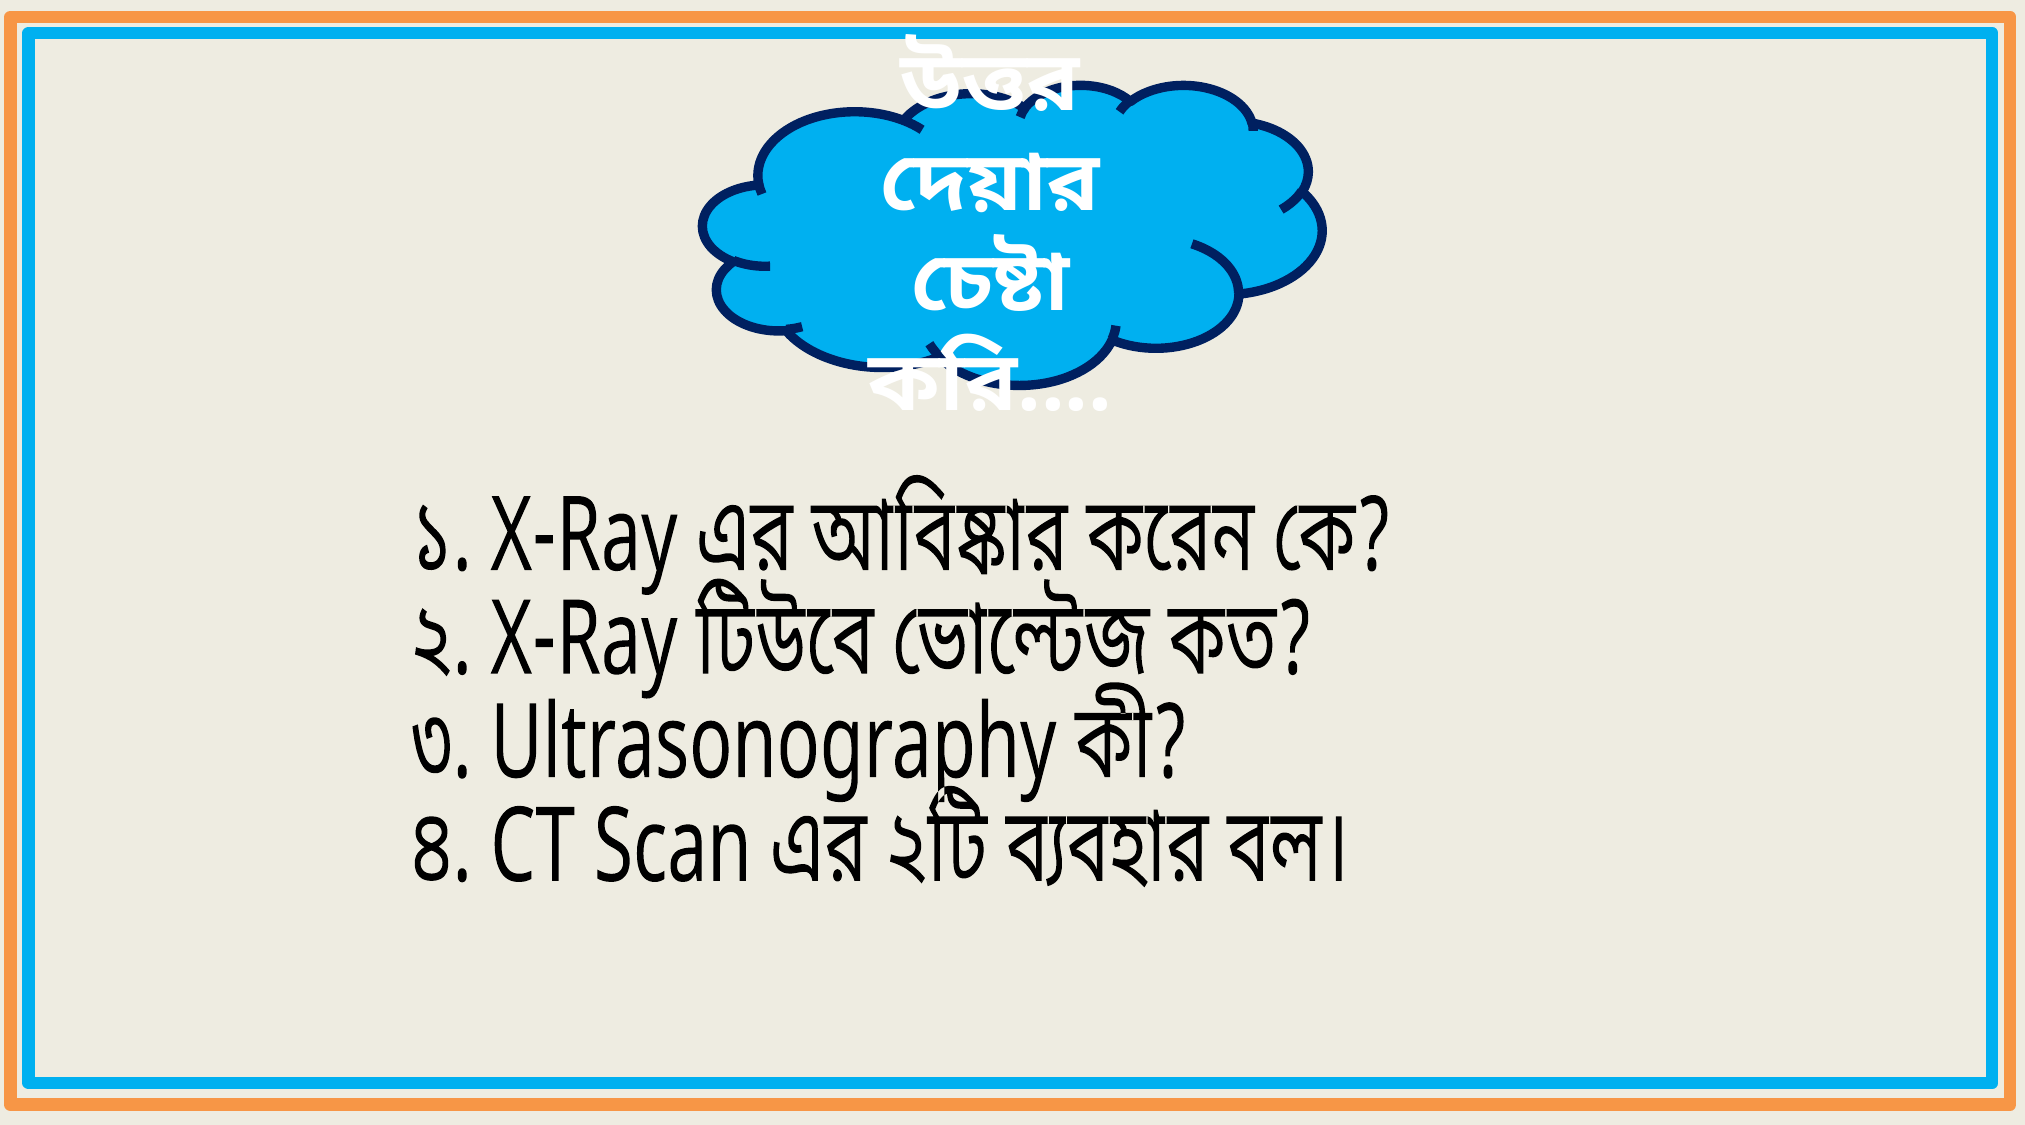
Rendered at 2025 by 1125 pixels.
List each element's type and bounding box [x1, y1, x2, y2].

text_box [10, 16, 2011, 1105]
